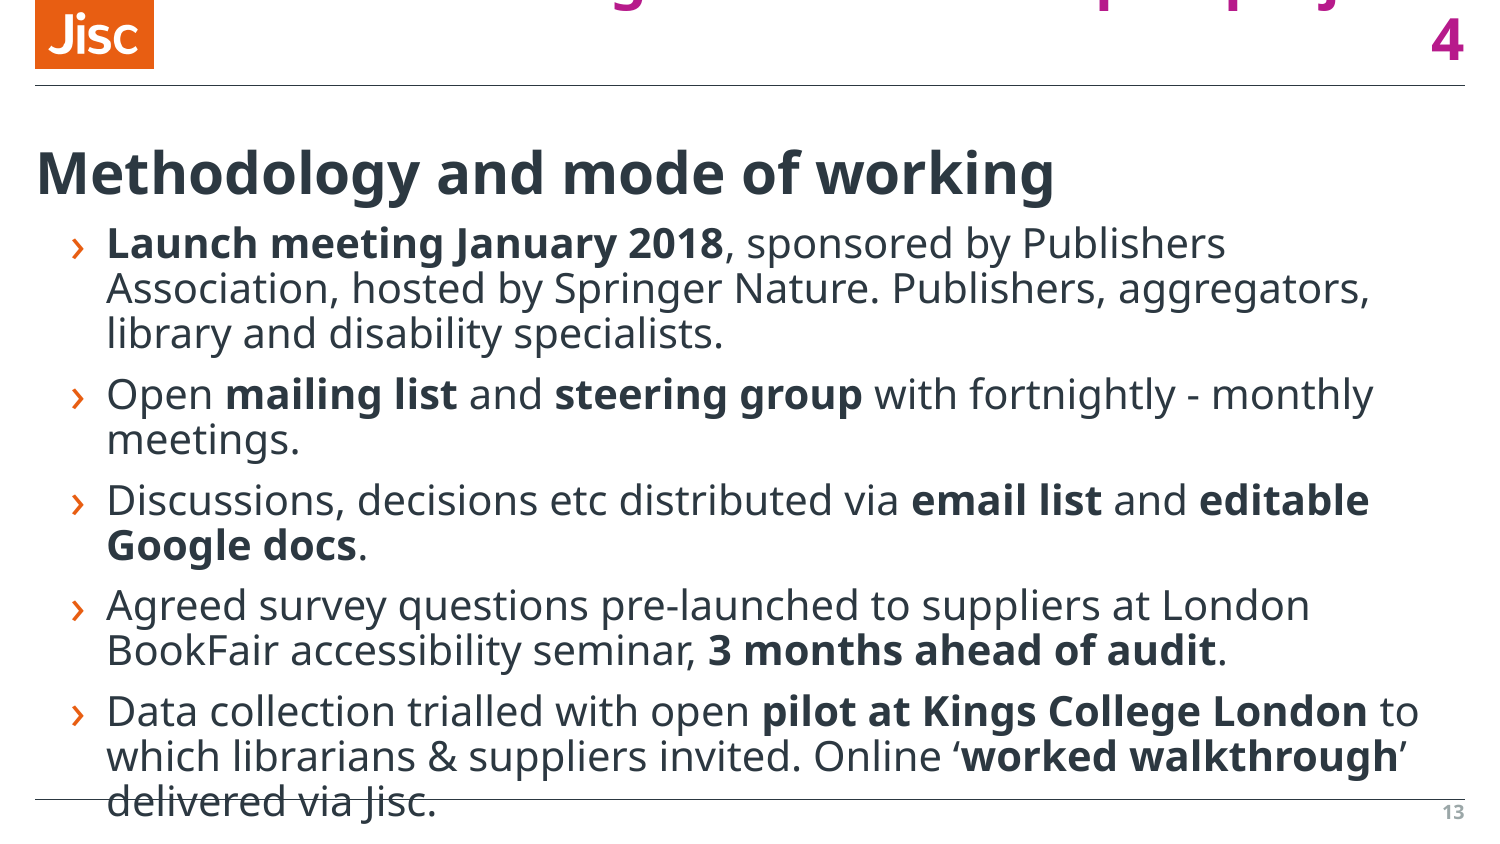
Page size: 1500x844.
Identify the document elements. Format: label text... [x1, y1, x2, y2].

title Background to the Aspire project - 4 [454, 0, 1465, 73]
slide_number 13 [1346, 799, 1465, 826]
picture [35, 0, 154, 69]
list Methodology and mode of working Launch meeting January 2018, sponsored by Publishers Association, hosted by Springer Nature. Publishers, aggregators, library and disability specialists. Open mailing list and steering group with fortnightly - monthly meetings. Discussions, decisions etc distributed via email list and editable Google docs. Agreed survey questions pre-launched to suppliers at London BookFair accessibility seminar, 3 months ahead of audit. Data collection trialled with open pilot at Kings College London to which librarians & suppliers invited. Online ‘worked walkthrough’ delivered via Jisc. Audits organised to provide multiple sampling. Data analysis and reporting opportunities offered to all participants. [35, 144, 1465, 800]
